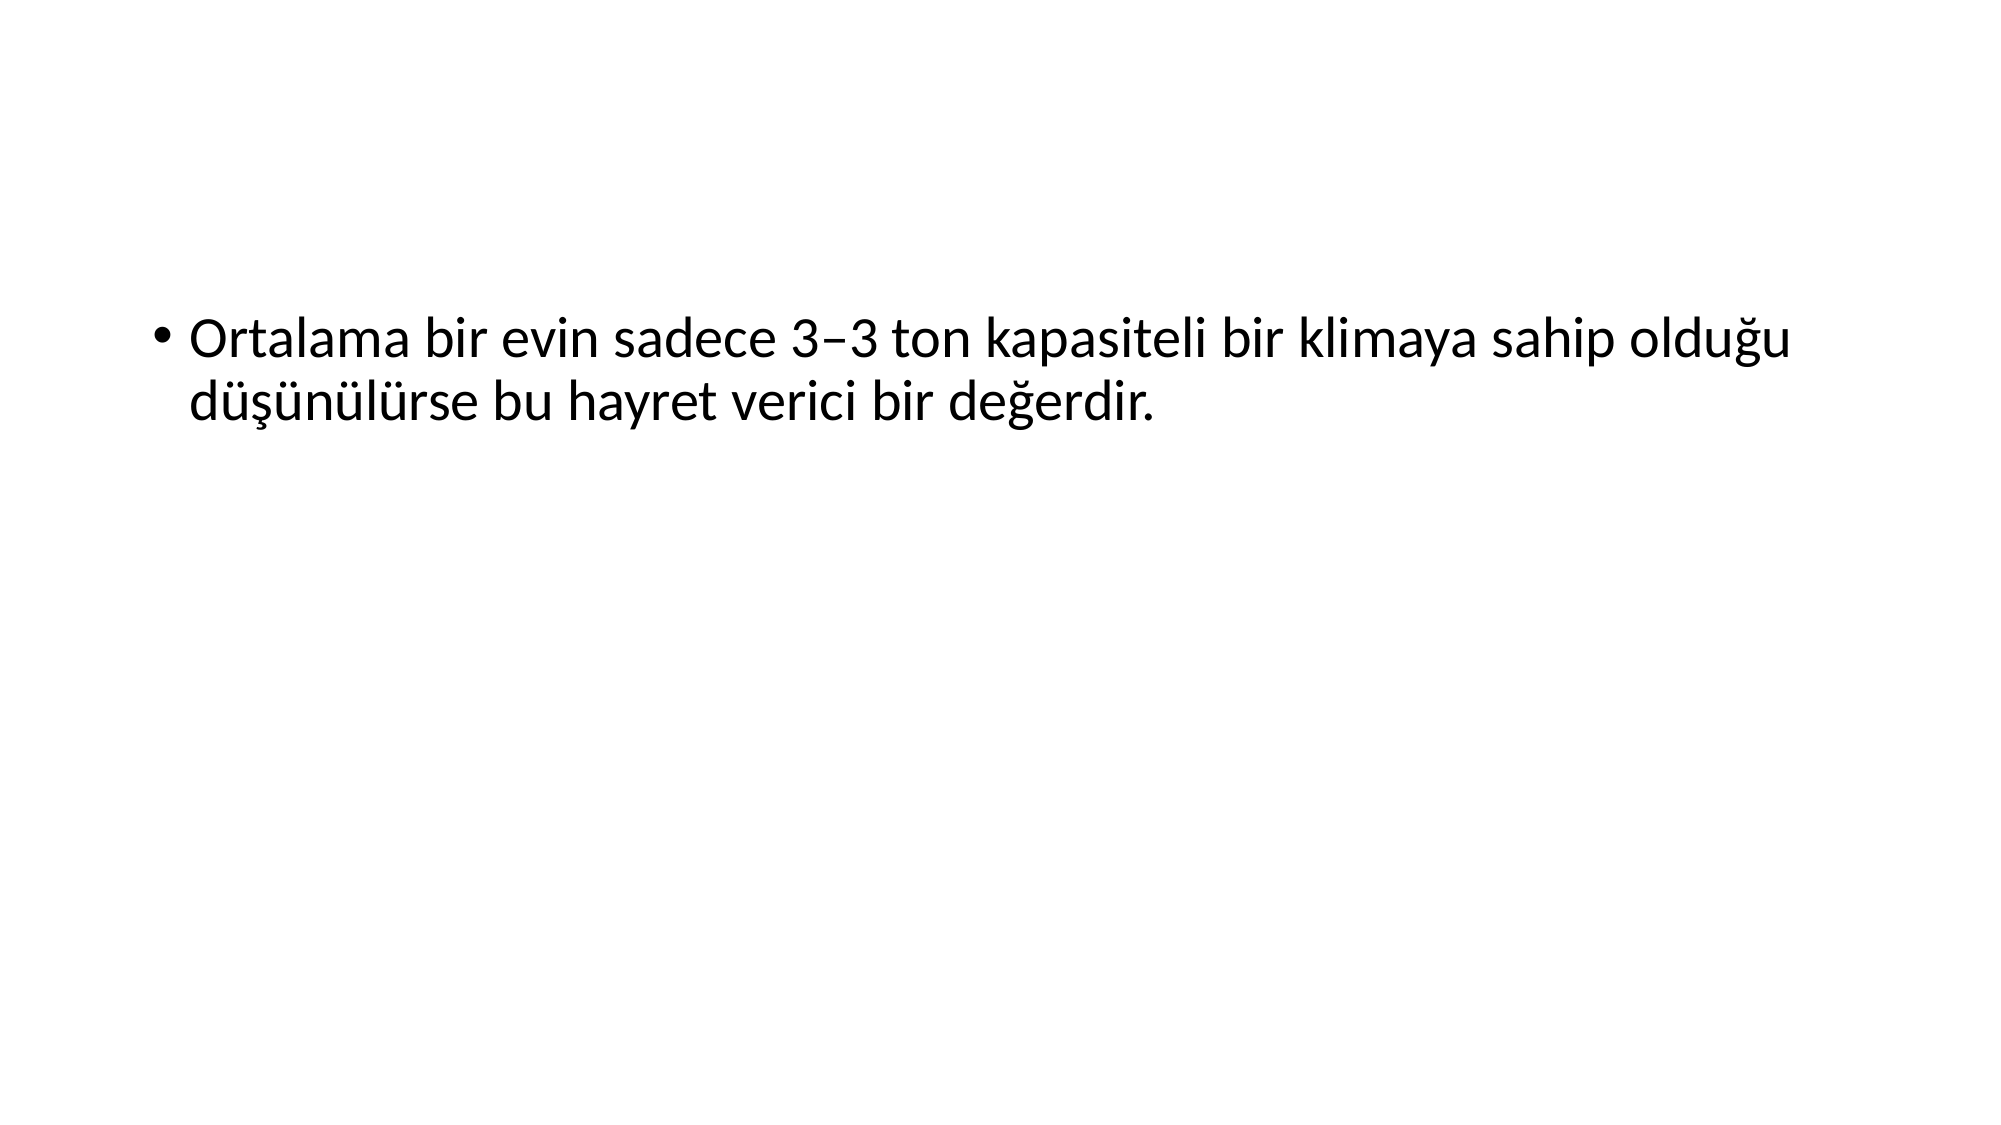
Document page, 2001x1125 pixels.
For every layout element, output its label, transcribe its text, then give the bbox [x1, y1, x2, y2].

list Ortalama bir evin sadece 3–3 ton kapasiteli bir klimaya sahip olduğu düşünülürse bu hayret verici bir değerdir. [137, 299, 1863, 1014]
